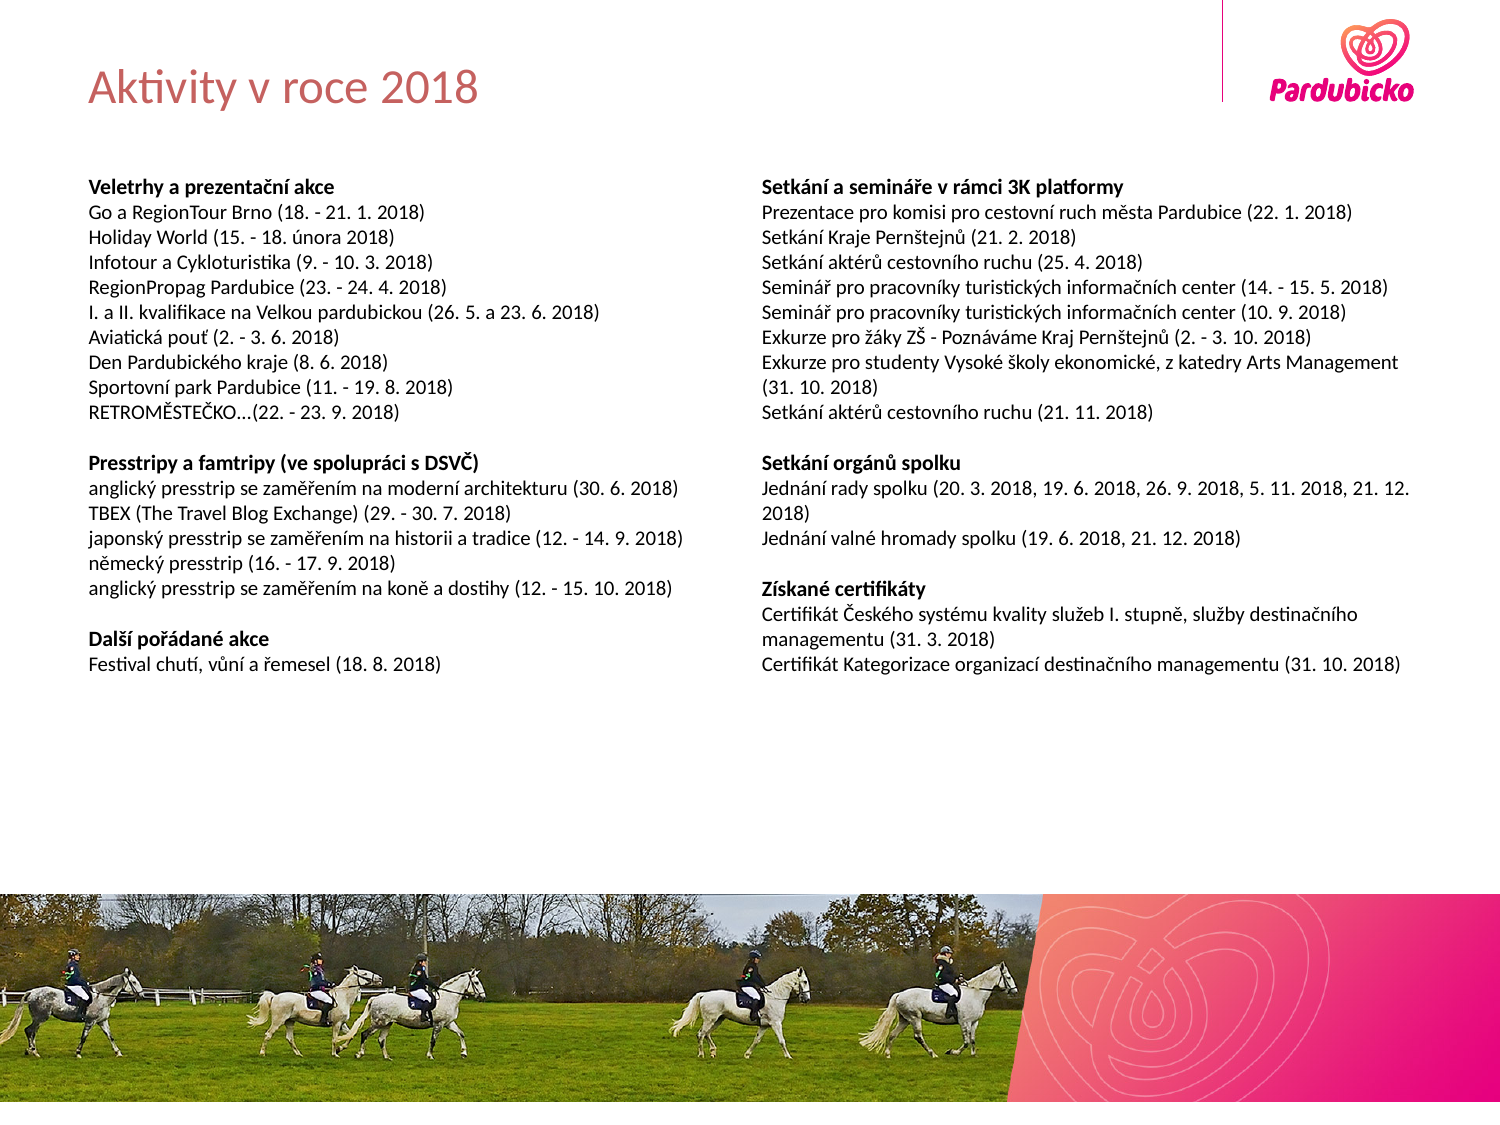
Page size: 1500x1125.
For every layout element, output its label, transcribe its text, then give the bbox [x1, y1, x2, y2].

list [1269, 18, 1415, 102]
title Setkání a semináře v rámci 3K platformy Prezentace pro komisi pro cestovní ruch města Pardubice (22. 1. 2018) Setkání Kraje Pernštejnů (21. 2. 2018) Setkání aktérů cestovního ruchu (25. 4. 2018) Seminář pro pracovníky turistických informačních center (14. - 15. 5. 2018) Seminář pro pracovníky turistických informačních center (10. 9. 2018) Exkurze pro žáky ZŠ - Poznáváme Kraj Pernštejnů (2. - 3. 10. 2018) Exkurze pro studenty Vysoké školy ekonomické, z katedry Arts Management (31. 10. 2018) Setkání aktérů cestovního ruchu (21. 11. 2018) Setkání orgánů spolku Jednání rady spolku (20. 3. 2018, 19. 6. 2018, 26. 9. 2018, 5. 11. 2018, 21. 12. 2018) Jednání valné hromady spolku (19. 6. 2018, 21. 12. 2018) Získané certifikáty Certifikát Českého systému kvality služeb I. stupně, služby destinačního managementu (31. 3. 2018) Certifikát Kategorizace organizací destinačního managementu (31. 10. 2018) [761, 172, 1412, 892]
picture [0, 894, 1500, 1102]
list Veletrhy a prezentační akce Go a RegionTour Brno (18. - 21. 1. 2018) Holiday World (15. - 18. února 2018) Infotour a Cykloturistika (9. - 10. 3. 2018) RegionPropag Pardubice (23. - 24. 4. 2018) I. a II. kvalifikace na Velkou pardubickou (26. 5. a 23. 6. 2018) Aviatická pouť (2. - 3. 6. 2018) Den Pardubického kraje (8. 6. 2018) Sportovní park Pardubice (11. - 19. 8. 2018) RETROMĚSTEČKO...(22. - 23. 9. 2018) Presstripy a famtripy (ve spolupráci s DSVČ) anglický presstrip se zaměřením na moderní architekturu (30. 6. 2018) TBEX (The Travel Blog Exchange) (29. - 30. 7. 2018) japonský presstrip se zaměřením na historii a tradice (12. - 14. 9. 2018) německý presstrip (16. - 17. 9. 2018) anglický presstrip se zaměřením na koně a dostihy (12. - 15. 10. 2018) Další pořádané akce Festival chutí, vůní a řemesel (18. 8. 2018) [88, 172, 739, 892]
list Aktivity v roce 2018 [88, 54, 1164, 114]
